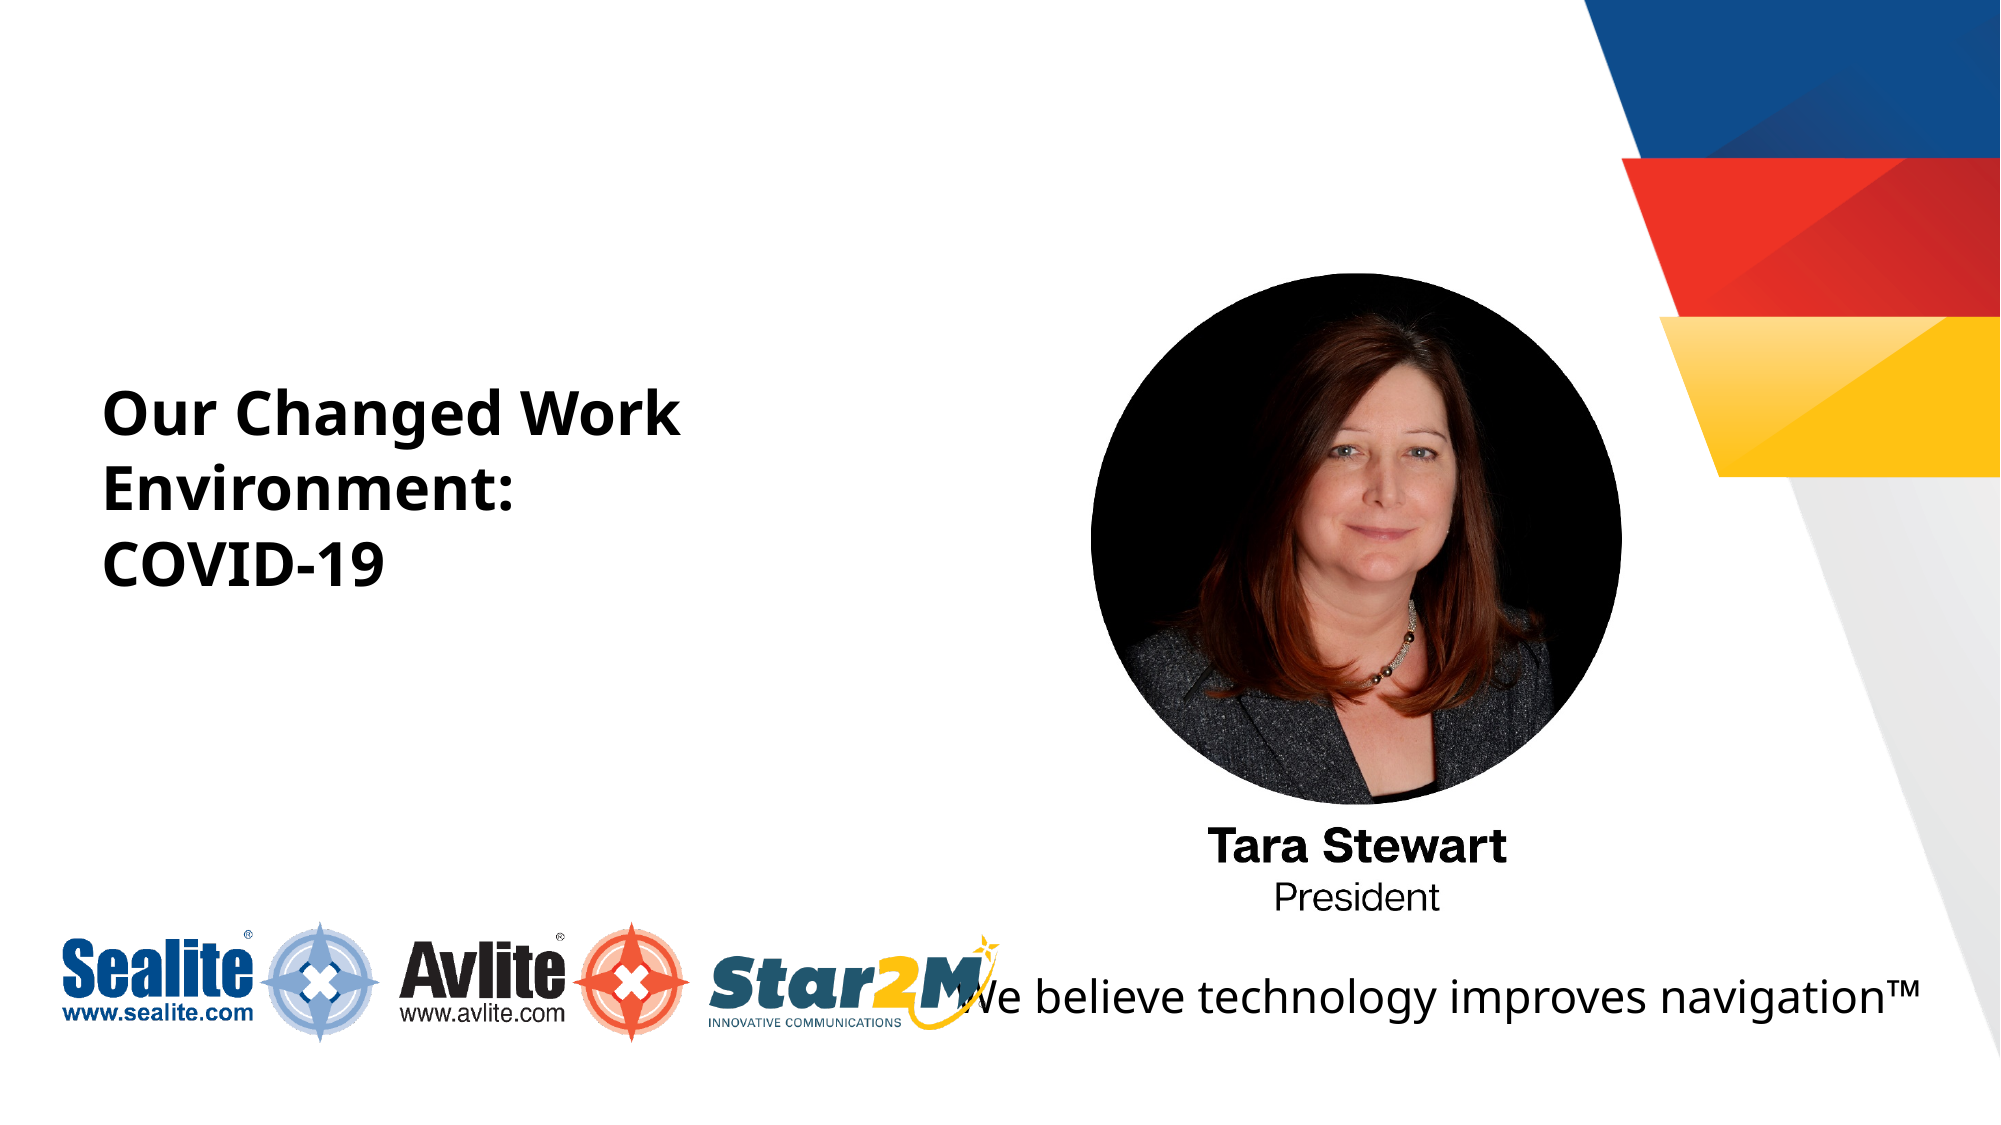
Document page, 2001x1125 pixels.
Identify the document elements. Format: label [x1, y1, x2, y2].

picture [27, 0, 2000, 1125]
text_box [62, 921, 1000, 1043]
